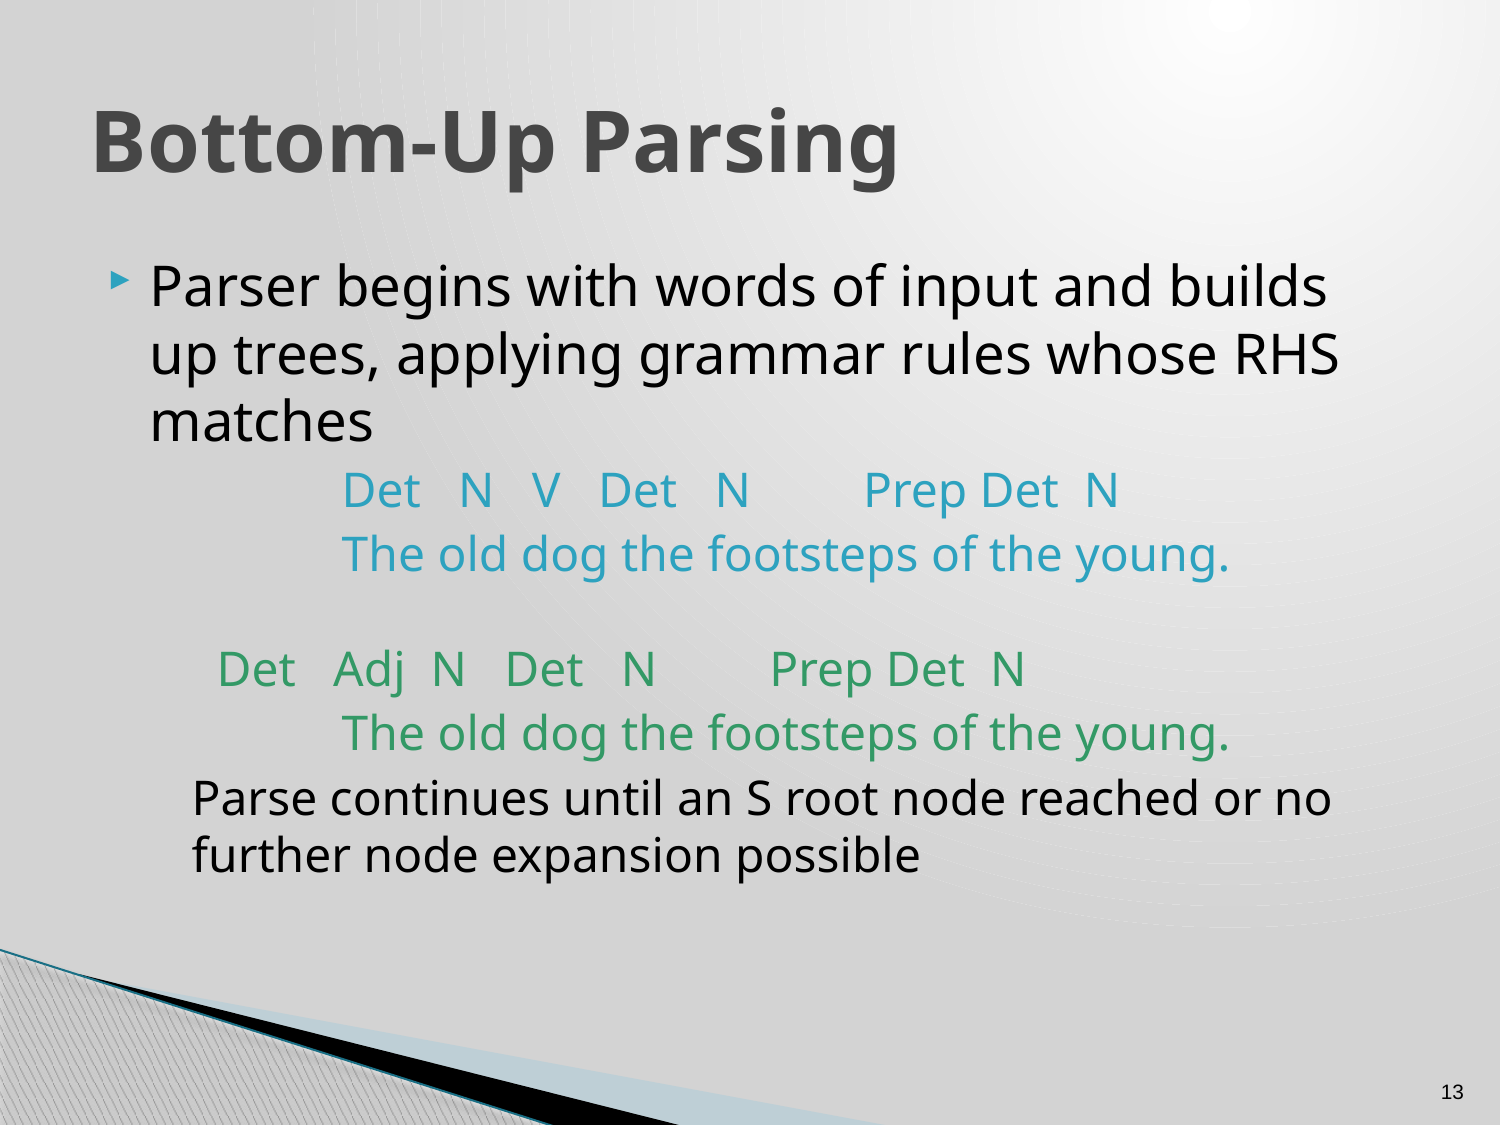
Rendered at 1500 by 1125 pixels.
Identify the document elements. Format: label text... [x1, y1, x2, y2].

slide_number 13 [1418, 1051, 1479, 1112]
title Bottom-Up Parsing [75, 45, 1425, 233]
list Parser begins with words of input and builds up trees, applying grammar rules whose RHS matches Det N V Det N Prep Det N The old dog the footsteps of the young. Det Adj N Det N Prep Det N The old dog the footsteps of the young. Parse continues until an S root node reached or no further node expansion possible [75, 243, 1425, 986]
